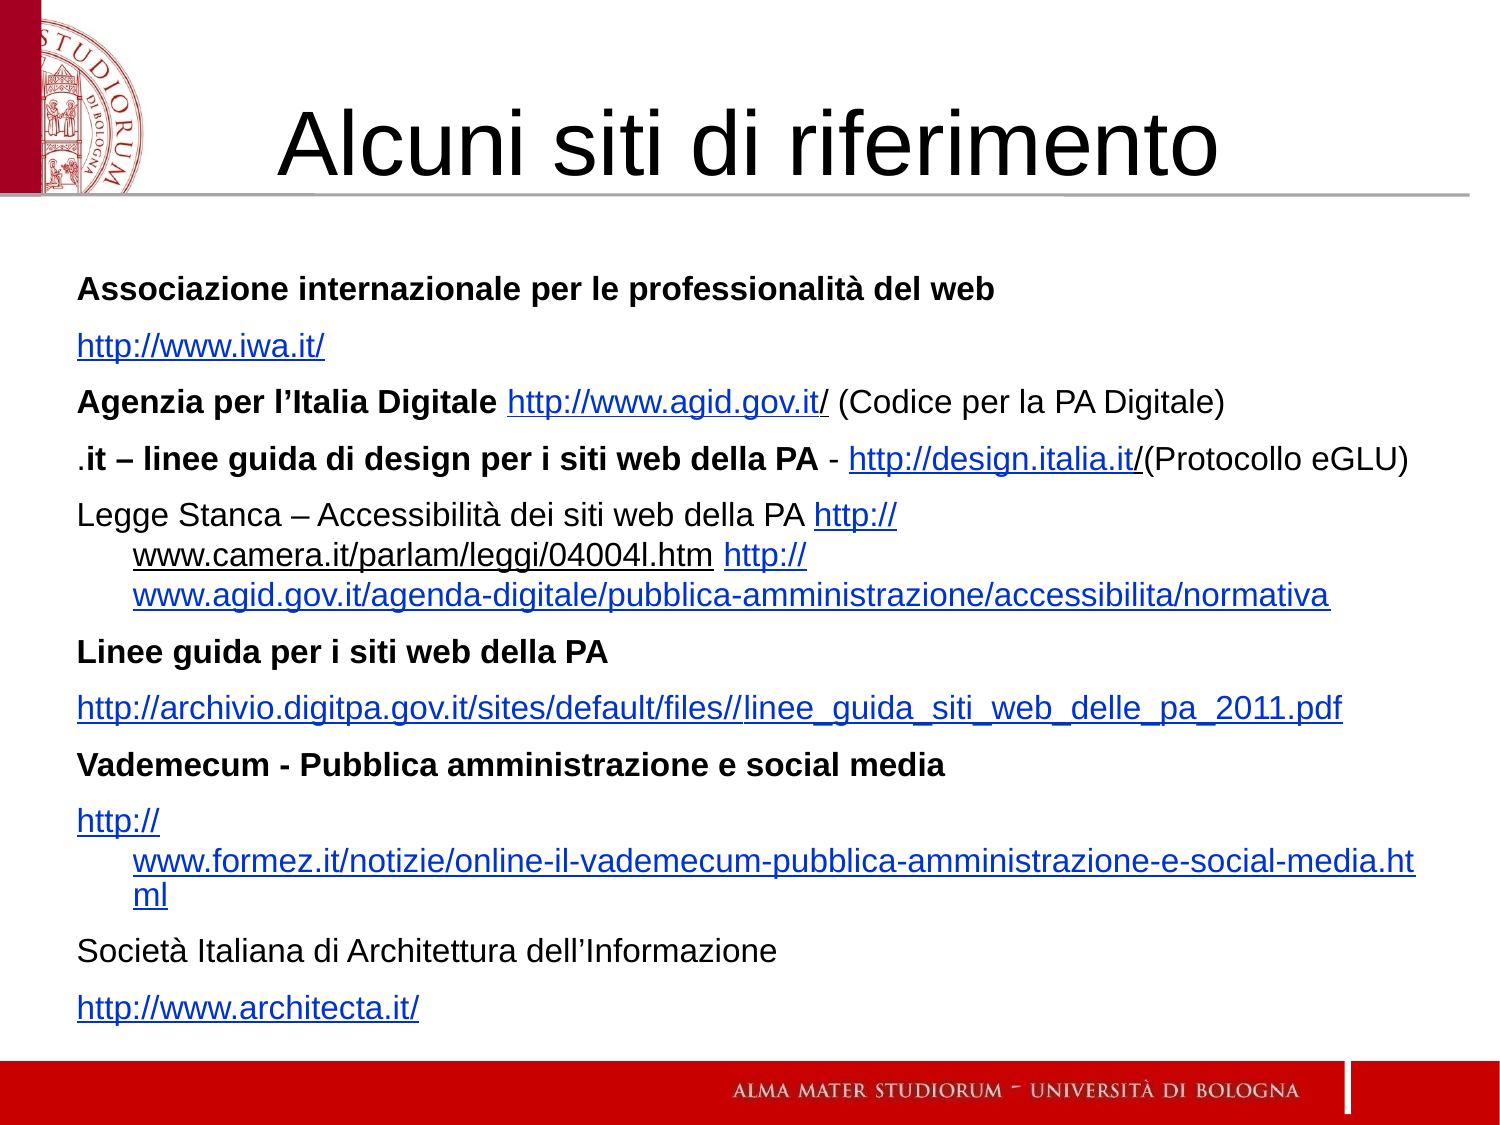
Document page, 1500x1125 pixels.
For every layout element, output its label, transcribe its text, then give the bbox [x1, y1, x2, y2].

title Alcuni siti di riferimento [75, 44, 1425, 233]
picture [42, 14, 149, 193]
picture [0, 1061, 1500, 1125]
list Associazione internazionale per le professionalità del web http://www.iwa.it/ Agenzia per l’Italia Digitale http://www.agid.gov.it/ (Codice per la PA Digitale) .it – linee guida di design per i siti web della PA - http://design.italia.it/(Protocollo eGLU) Legge Stanca – Accessibilità dei siti web della PA http://www.camera.it/parlam/leggi/04004l.htm http://www.agid.gov.it/agenda-digitale/pubblica-amministrazione/accessibilita/normativa Linee guida per i siti web della PA http://archivio.digitpa.gov.it/sites/default/files//linee_guida_siti_web_delle_pa_2011.pdf Vademecum - Pubblica amministrazione e social media http://www.formez.it/notizie/online-il-vademecum-pubblica-amministrazione-e-social-media.html Società Italiana di Architettura dell’Informazione http://www.architecta.it/ [76, 267, 1427, 1010]
